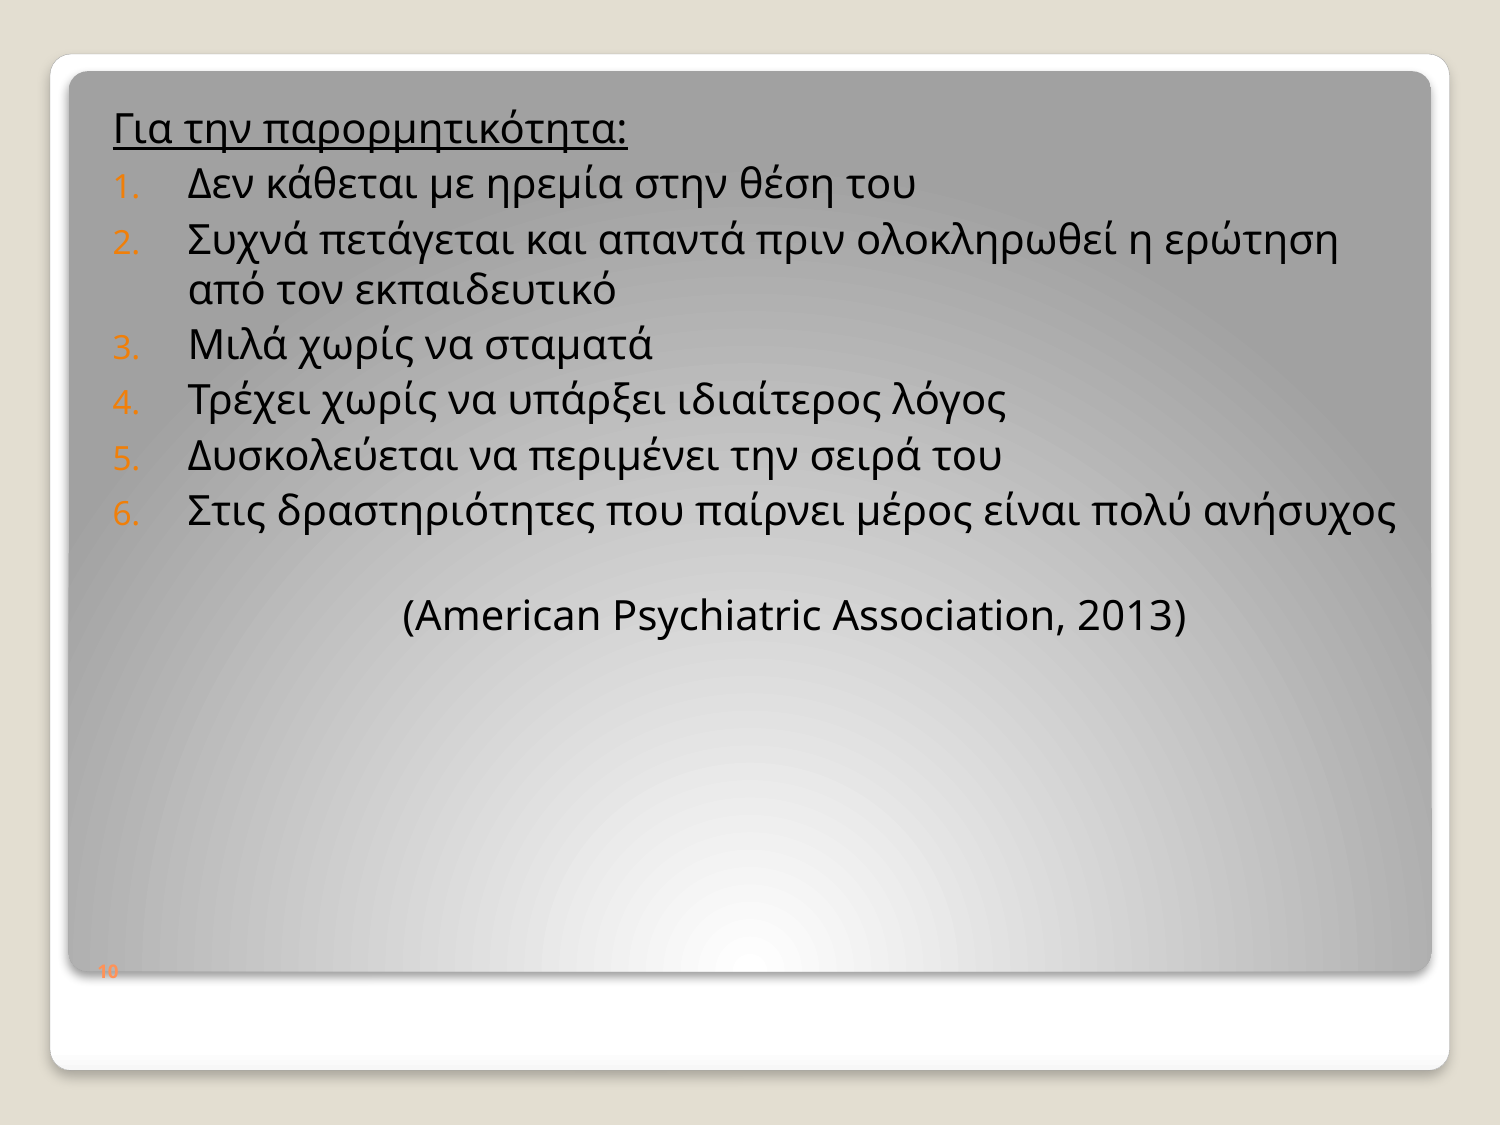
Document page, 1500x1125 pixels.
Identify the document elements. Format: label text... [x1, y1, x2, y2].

title 10 [82, 817, 1425, 990]
list Για την παρορμητικότητα: Δεν κάθεται με ηρεμία στην θέση του Συχνά πετάγεται και απαντά πριν ολοκληρωθεί η ερώτηση από τον εκπαιδευτικό Μιλά χωρίς να σταματά Τρέχει χωρίς να υπάρξει ιδιαίτερος λόγος Δυσκολεύεται να περιμένει την σειρά του Στις δραστηριότητες που παίρνει μέρος είναι πολύ ανήσυχος (American Psychiatric Association, 2013) [82, 86, 1425, 774]
